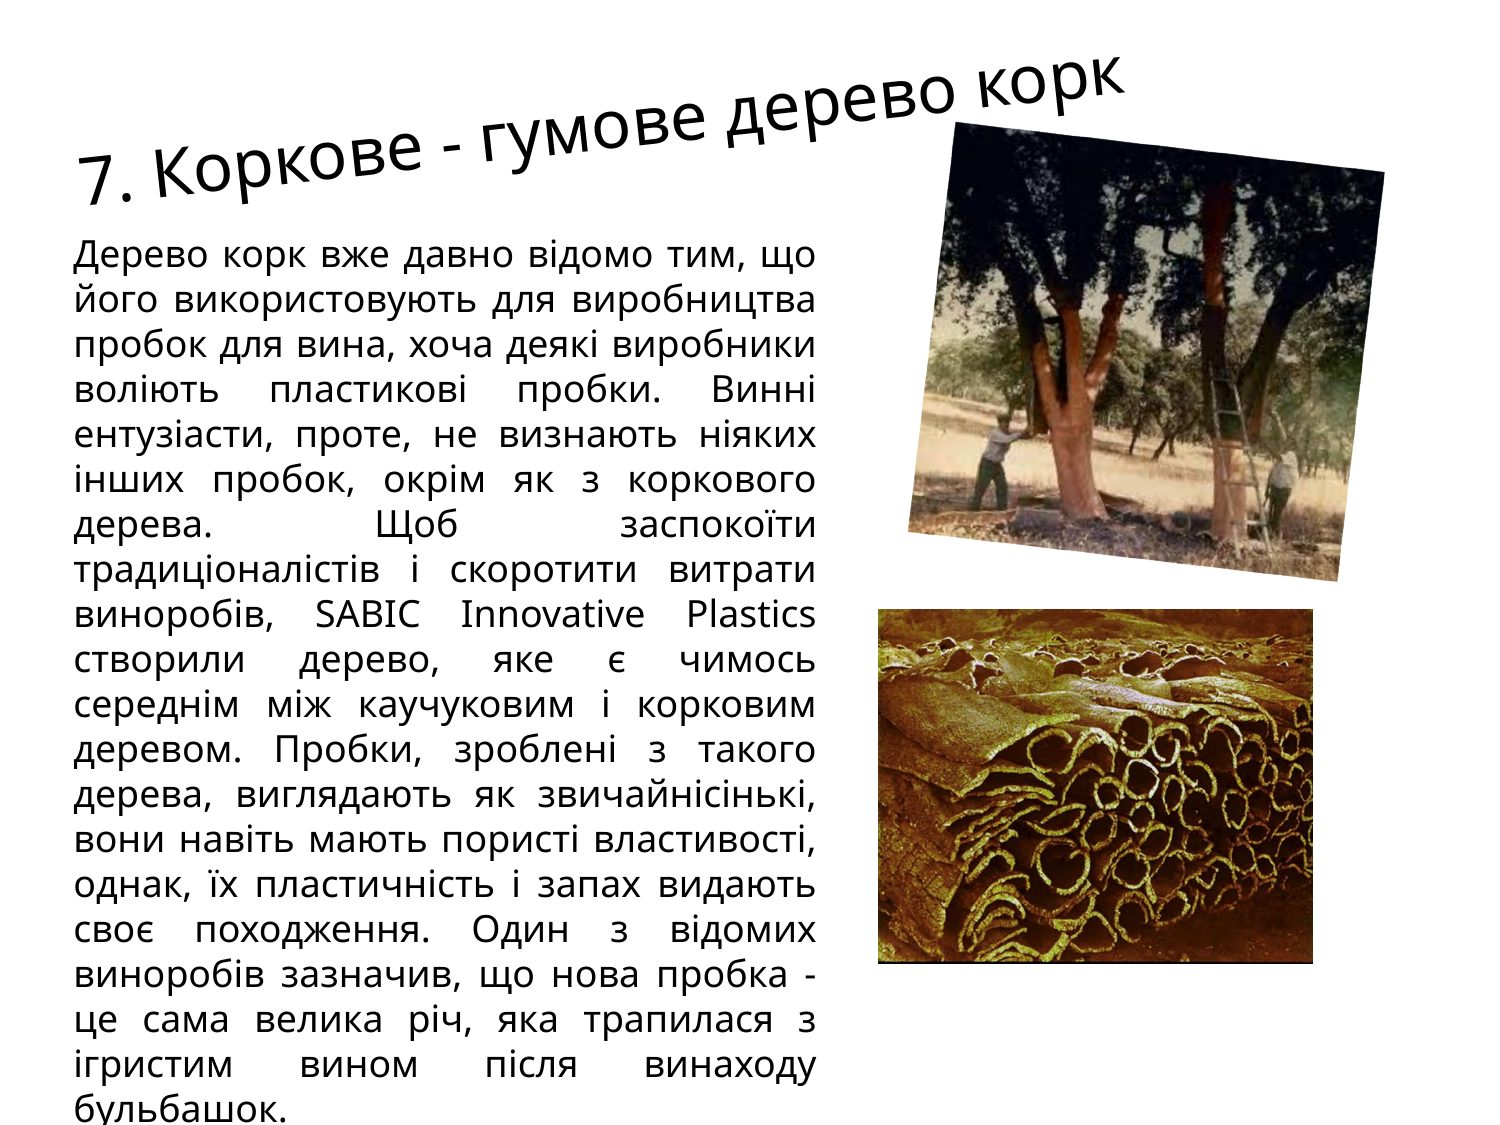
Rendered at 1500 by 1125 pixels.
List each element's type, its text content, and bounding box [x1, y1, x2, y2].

text_box Дерево корк вже давно відомо тим, що його використовують для виробництва пробок для вина, хоча деякі виробники воліють пластикові пробки. Винні ентузіасти, проте, не визнають ніяких інших пробок, окрім як з коркового дерева. Щоб заспокоїти традиціоналістів і скоротити витрати виноробів, SABIC Innovative Plastics створили дерево, яке є чимось середнім між каучуковим і корковим деревом. Пробки, зроблені з такого дерева, виглядають як звичайнісінькі, вони навіть мають пористі властивості, однак, їх пластичність і запах видають своє походження. Один з відомих виноробів зазначив, що нова пробка - це сама велика річ, яка трапилася з ігристим вином після винаходу бульбашок. [58, 222, 832, 1125]
text_box 7. Коркове - гумове дерево корк [58, 0, 1304, 222]
picture [909, 122, 1384, 581]
picture [878, 609, 1313, 964]
